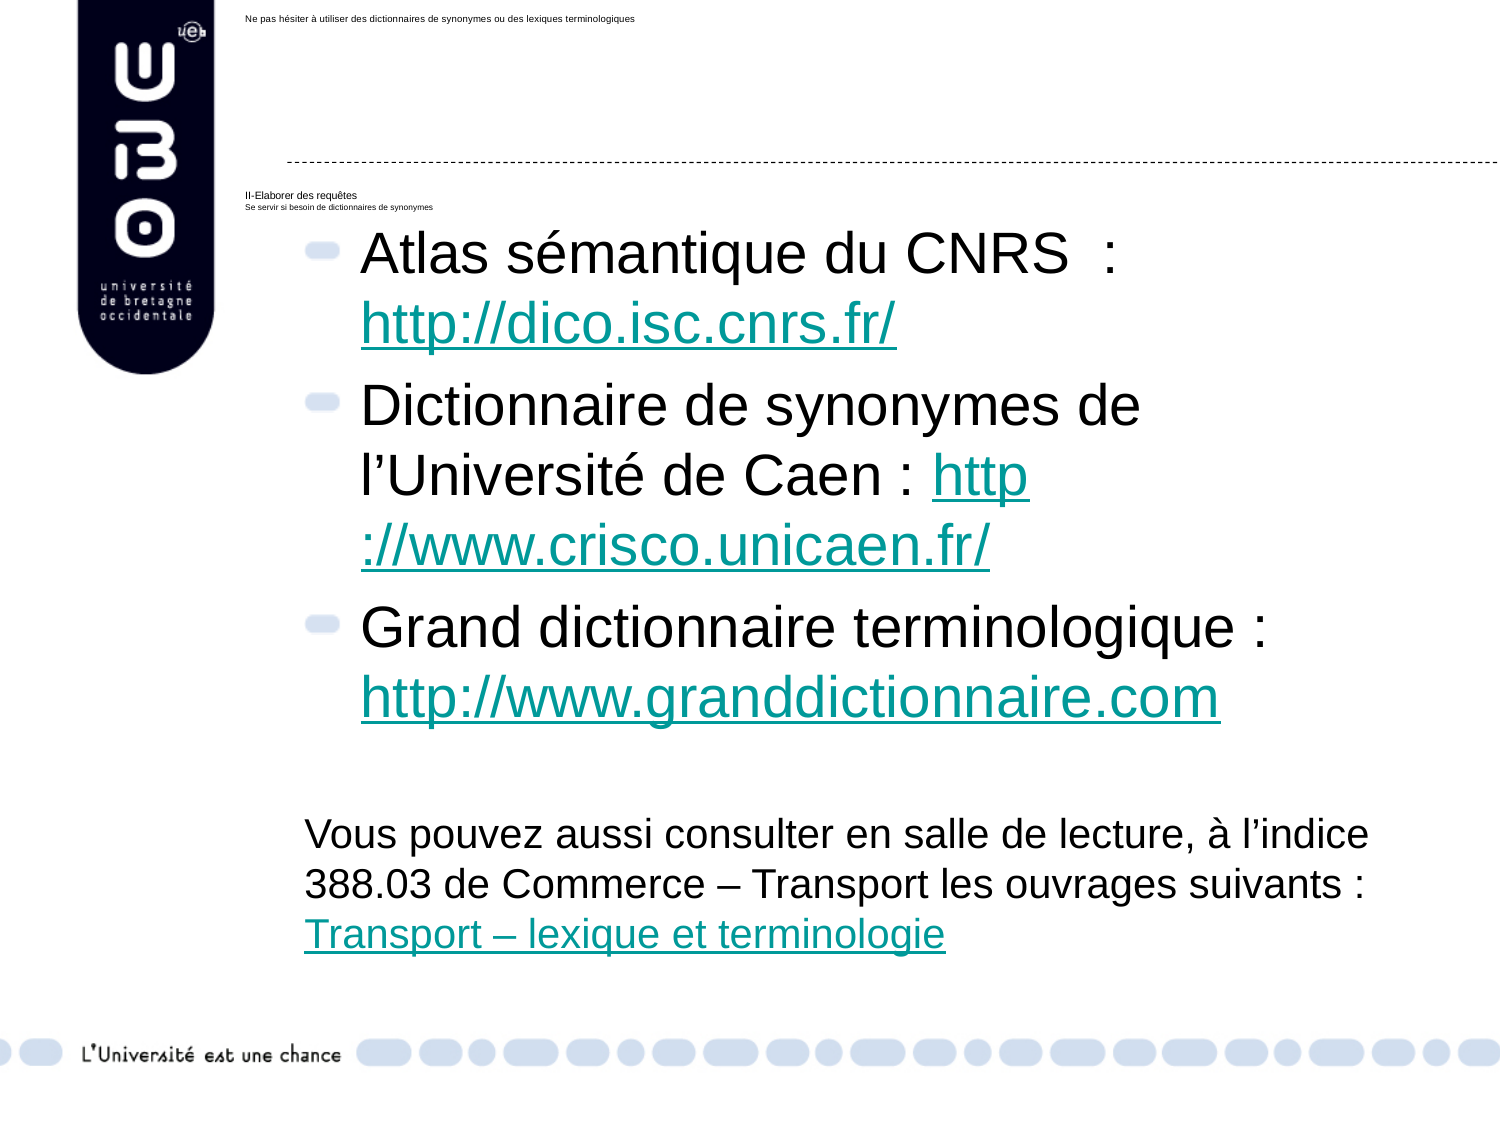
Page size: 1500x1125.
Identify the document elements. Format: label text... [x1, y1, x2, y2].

picture [304, 391, 342, 413]
title Ne pas hésiter à utiliser des dictionnaires de synonymes ou des lexiques terminologiques II-Elaborer des requêtes Se servir si besoin de dictionnaires de synonymes [230, 4, 1471, 242]
picture [304, 613, 342, 635]
picture [62, 0, 229, 388]
picture [0, 1012, 1500, 1125]
picture [304, 240, 342, 261]
list Atlas sémantique du CNRS : http://dico.isc.cnrs.fr/ Dictionnaire de synonymes de l’Université de Caen : http://www.crisco.unicaen.fr/ Grand dictionnaire terminologique : http://www.granddictionnaire.com Vous pouvez aussi consulter en salle de lecture, à l’indice 388.03 de Commerce – Transport les ouvrages suivants : Transport – lexique et terminologie [289, 208, 1425, 1024]
